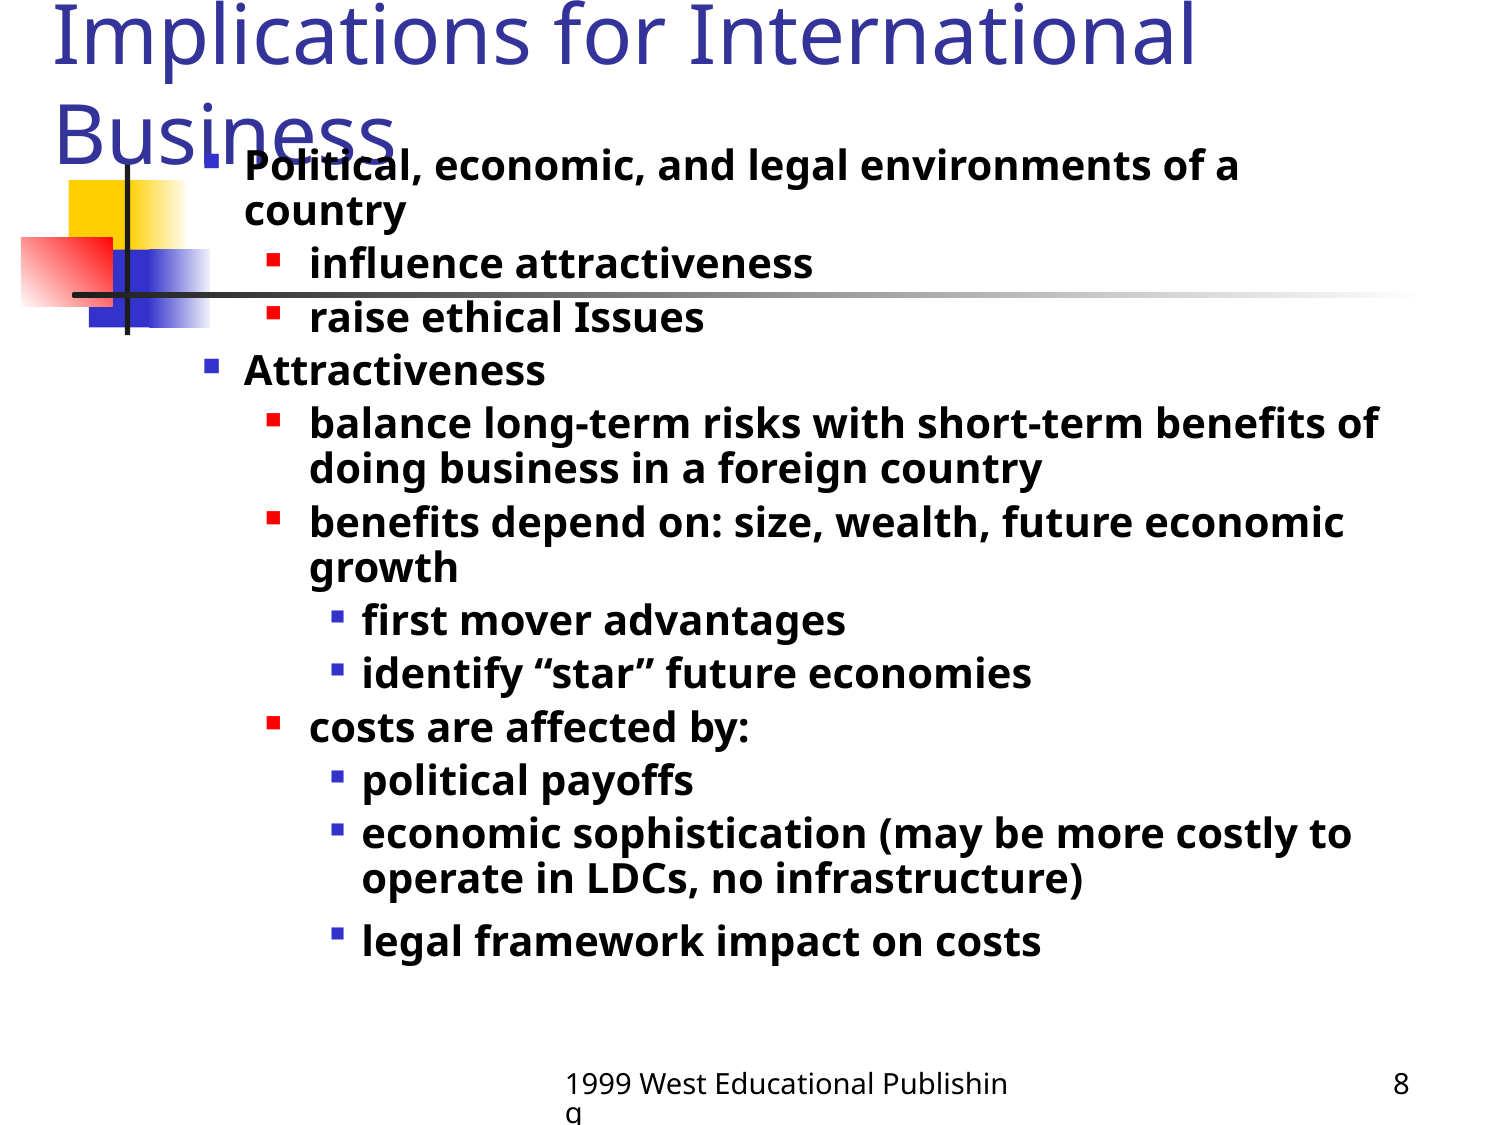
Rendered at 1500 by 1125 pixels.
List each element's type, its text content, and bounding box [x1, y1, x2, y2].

list Political, economic, and legal environments of a country influence attractiveness raise ethical Issues Attractiveness balance long-term risks with short-term benefits of doing business in a foreign country benefits depend on: size, wealth, future economic growth first mover advantages identify “star” future economies costs are affected by: political payoffs economic sophistication (may be more costly to operate in LDCs, no infrastructure) legal framework impact on costs [187, 137, 1426, 963]
title Implications for International Business [37, 0, 1500, 163]
footer 1999 West Educational Publishing [549, 1037, 1026, 1113]
slide_number 8 [1112, 1037, 1426, 1113]
